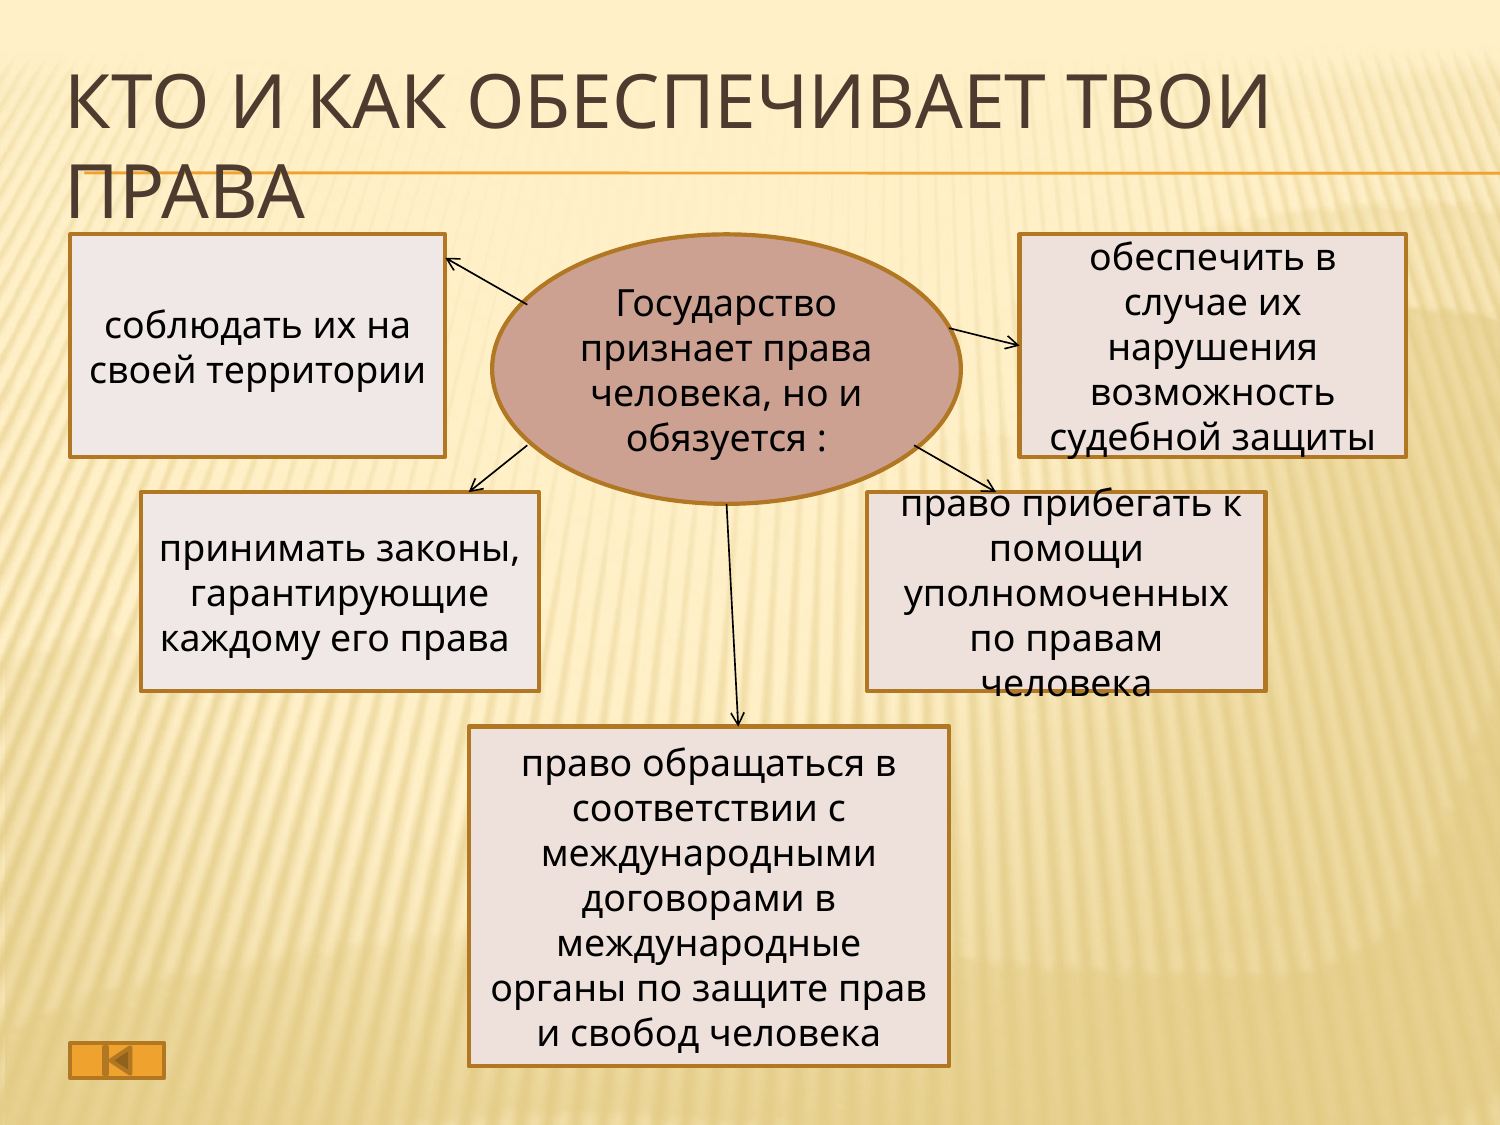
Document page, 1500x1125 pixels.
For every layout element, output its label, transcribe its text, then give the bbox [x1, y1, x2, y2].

text_box право прибегать к помощи уполномоченных по правам человека [865, 490, 1268, 693]
text_box [68, 1041, 166, 1080]
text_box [445, 257, 528, 305]
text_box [620, 609, 844, 622]
text_box соблюдать их на своей территории [68, 232, 447, 459]
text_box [913, 444, 997, 493]
text_box принимать законы, гарантирующие каждому его права [139, 490, 541, 693]
text_box обеспечить в случае их нарушения возможность судебной защиты [1017, 232, 1408, 459]
title Кто и как обеспечивает твои права [50, 75, 1475, 213]
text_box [468, 444, 528, 493]
text_box Государство признает права человека, но и обязуется : [490, 232, 963, 506]
text_box право обращаться в соответствии с международными договорами в международные органы по защите прав и свобод человека [467, 724, 951, 1068]
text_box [948, 327, 1020, 346]
